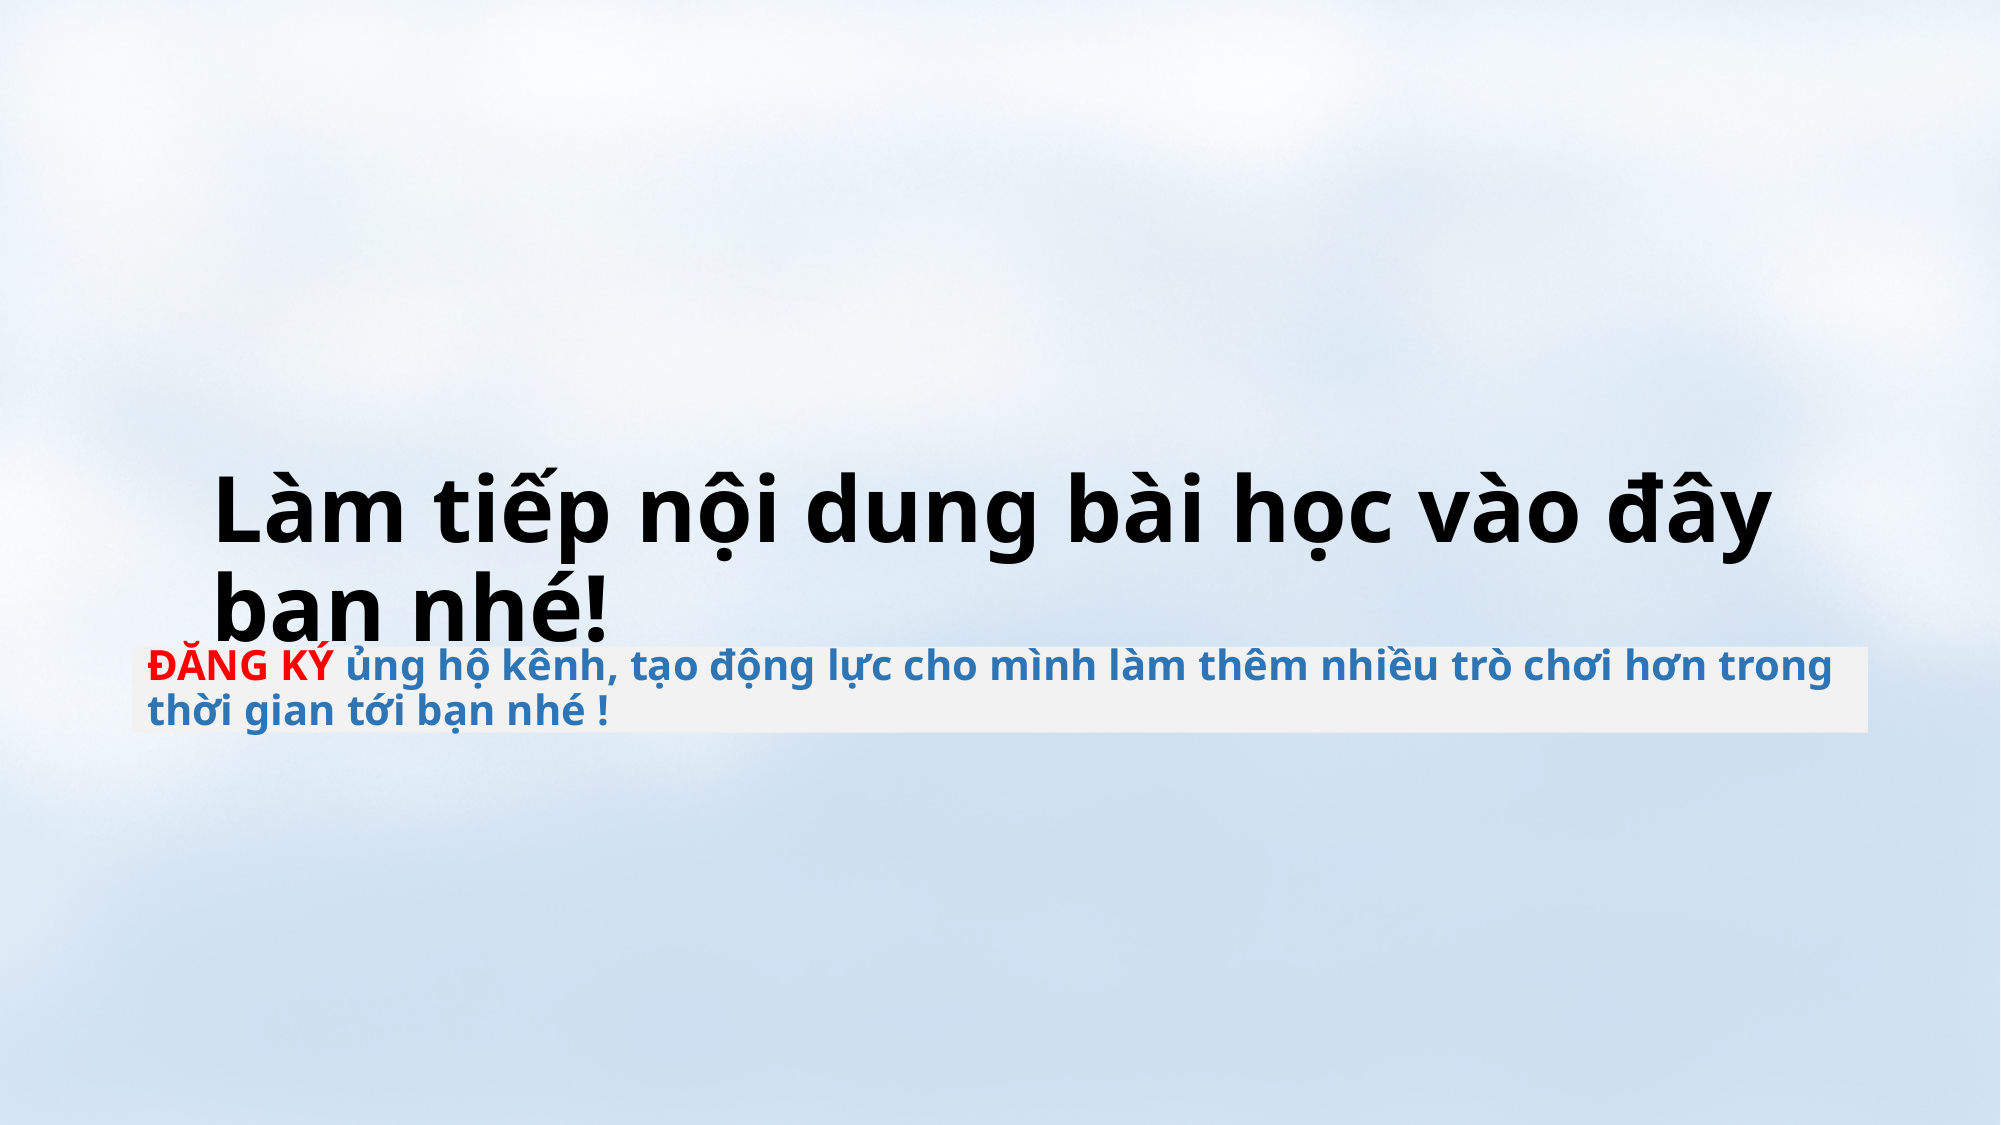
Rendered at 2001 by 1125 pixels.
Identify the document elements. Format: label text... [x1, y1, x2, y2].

title Làm tiếp nội dung bài học vào đây bạn nhé! [196, 453, 1804, 646]
picture [0, 0, 2001, 1125]
text_box ĐĂNG KÝ ủng hộ kênh, tạo động lực cho mình làm thêm nhiều trò chơi hơn trong thời gian tới bạn nhé ! [132, 646, 1868, 733]
